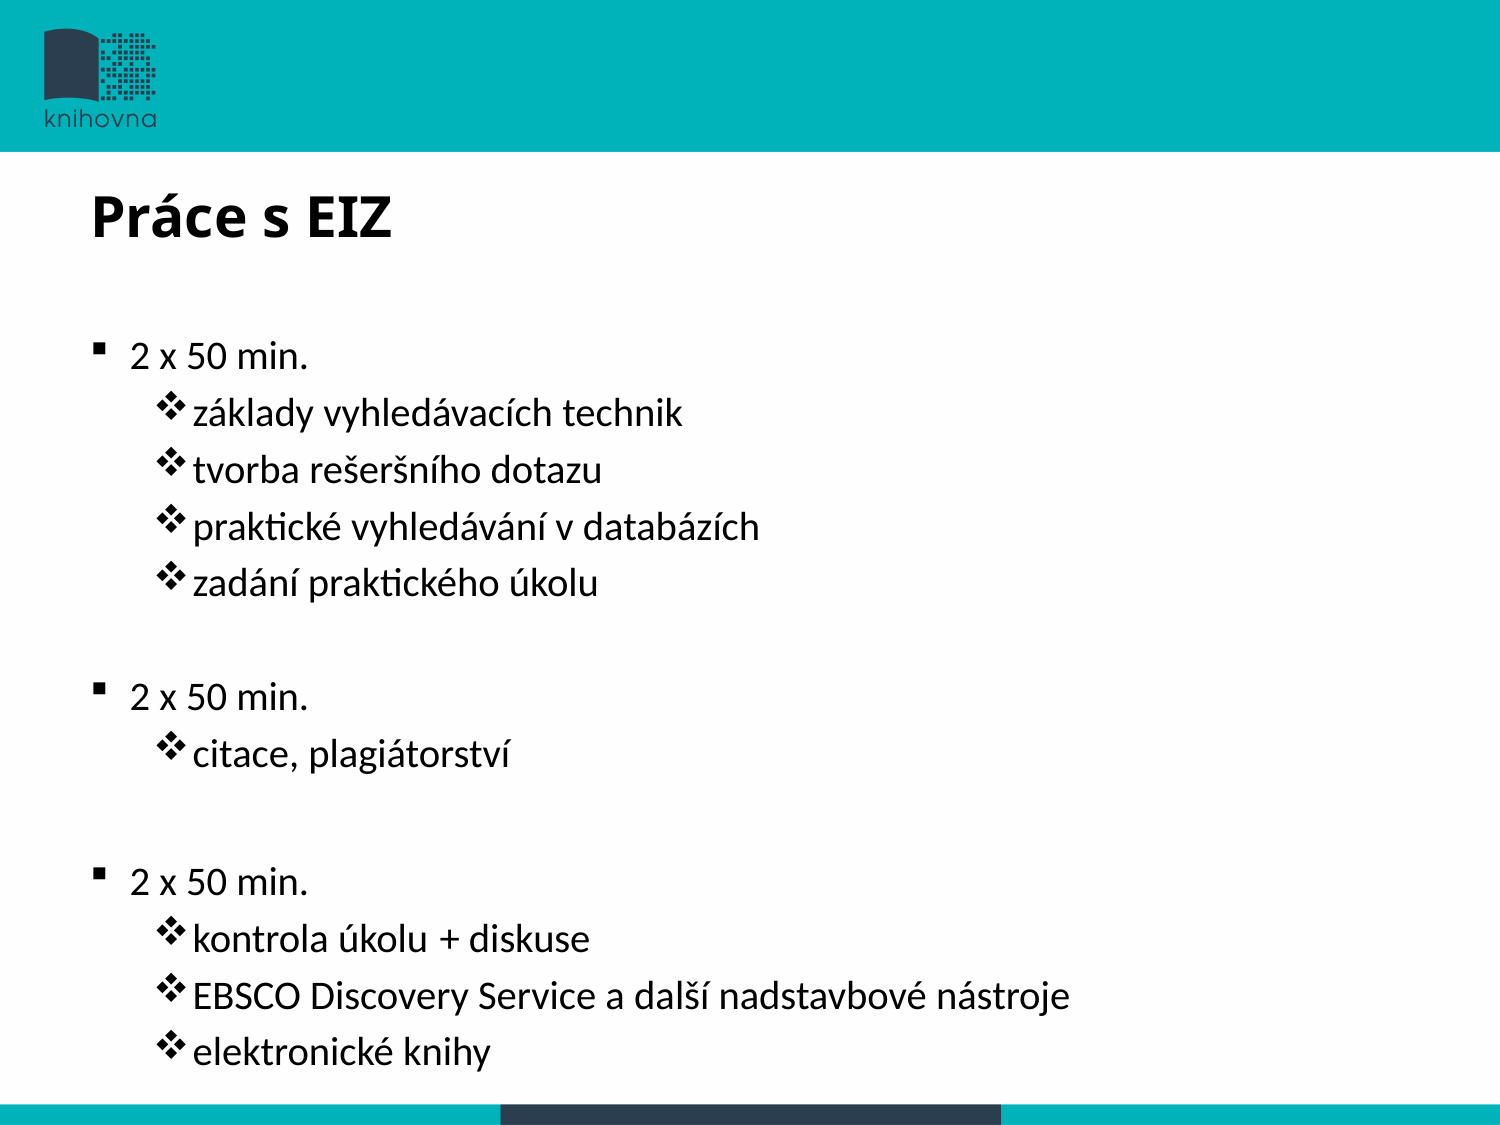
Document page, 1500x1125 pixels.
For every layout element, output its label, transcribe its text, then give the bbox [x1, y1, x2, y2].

list Práce s EIZ 2 x 50 min. základy vyhledávacích technik tvorba rešeršního dotazu praktické vyhledávání v databázích zadání praktického úkolu 2 x 50 min. citace, plagiátorství 2 x 50 min. kontrola úkolu + diskuse EBSCO Discovery Service a další nadstavbové nástroje elektronické knihy [75, 172, 1425, 1083]
picture [0, 0, 1500, 1125]
